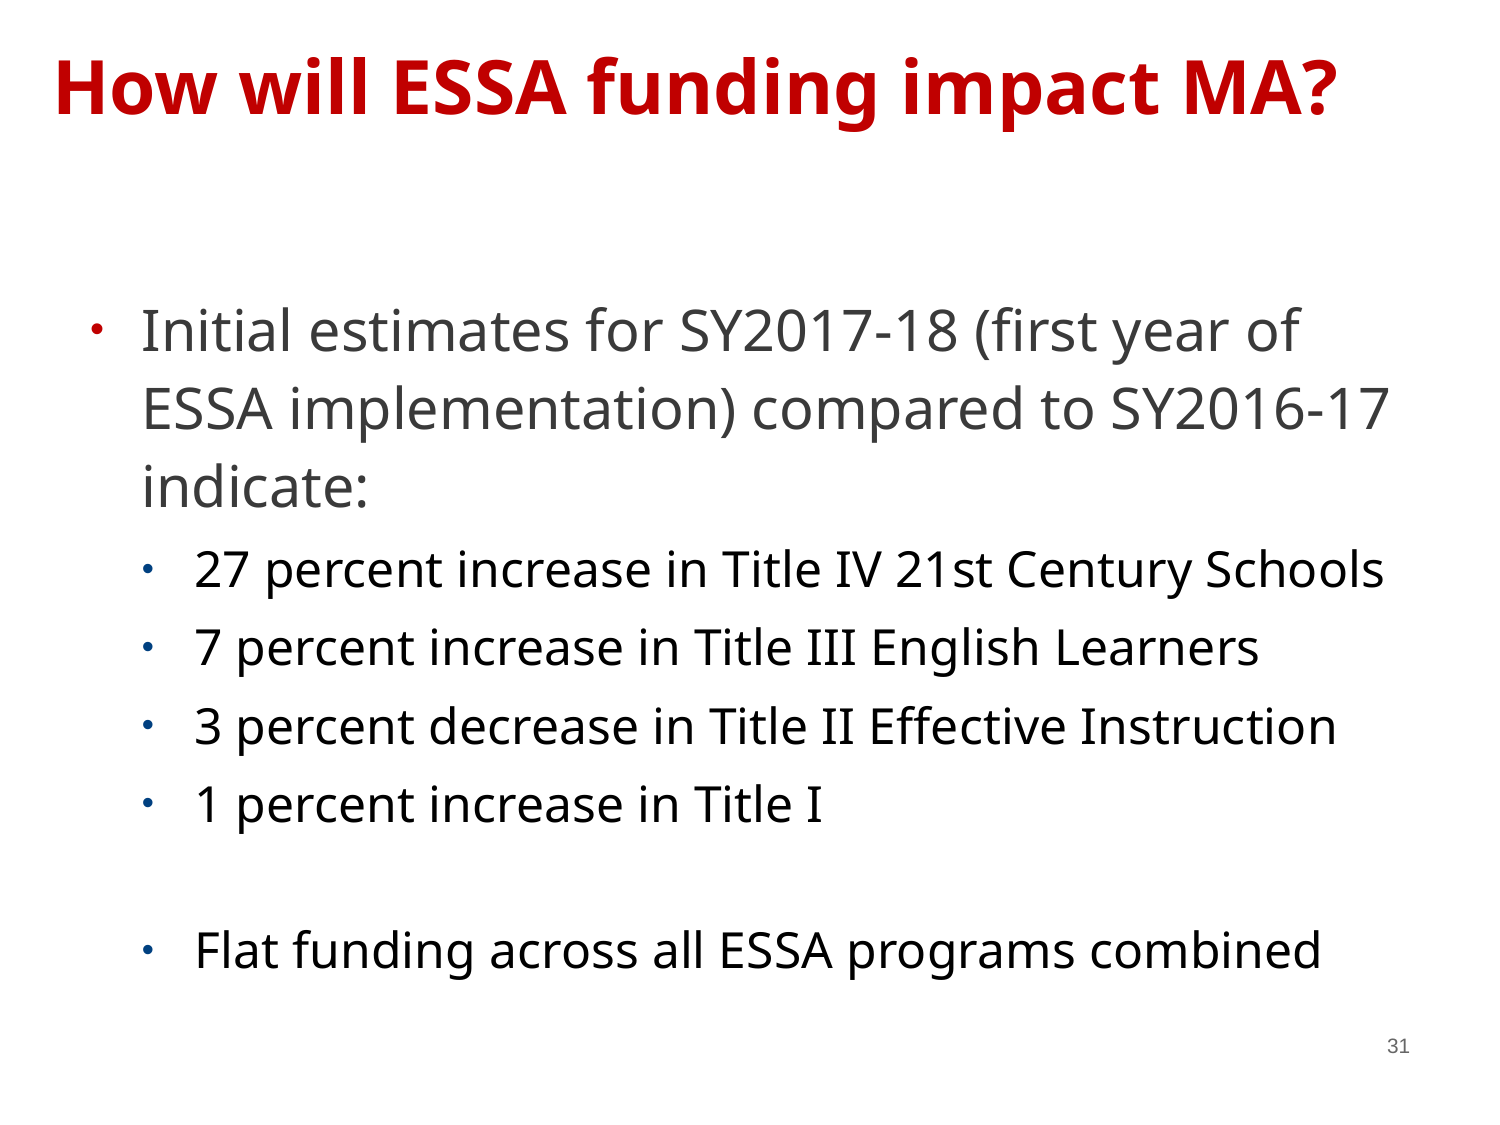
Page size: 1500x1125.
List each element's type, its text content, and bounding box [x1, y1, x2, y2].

slide_number 31 [1074, 1038, 1426, 1101]
text_box [37, 187, 1450, 1038]
